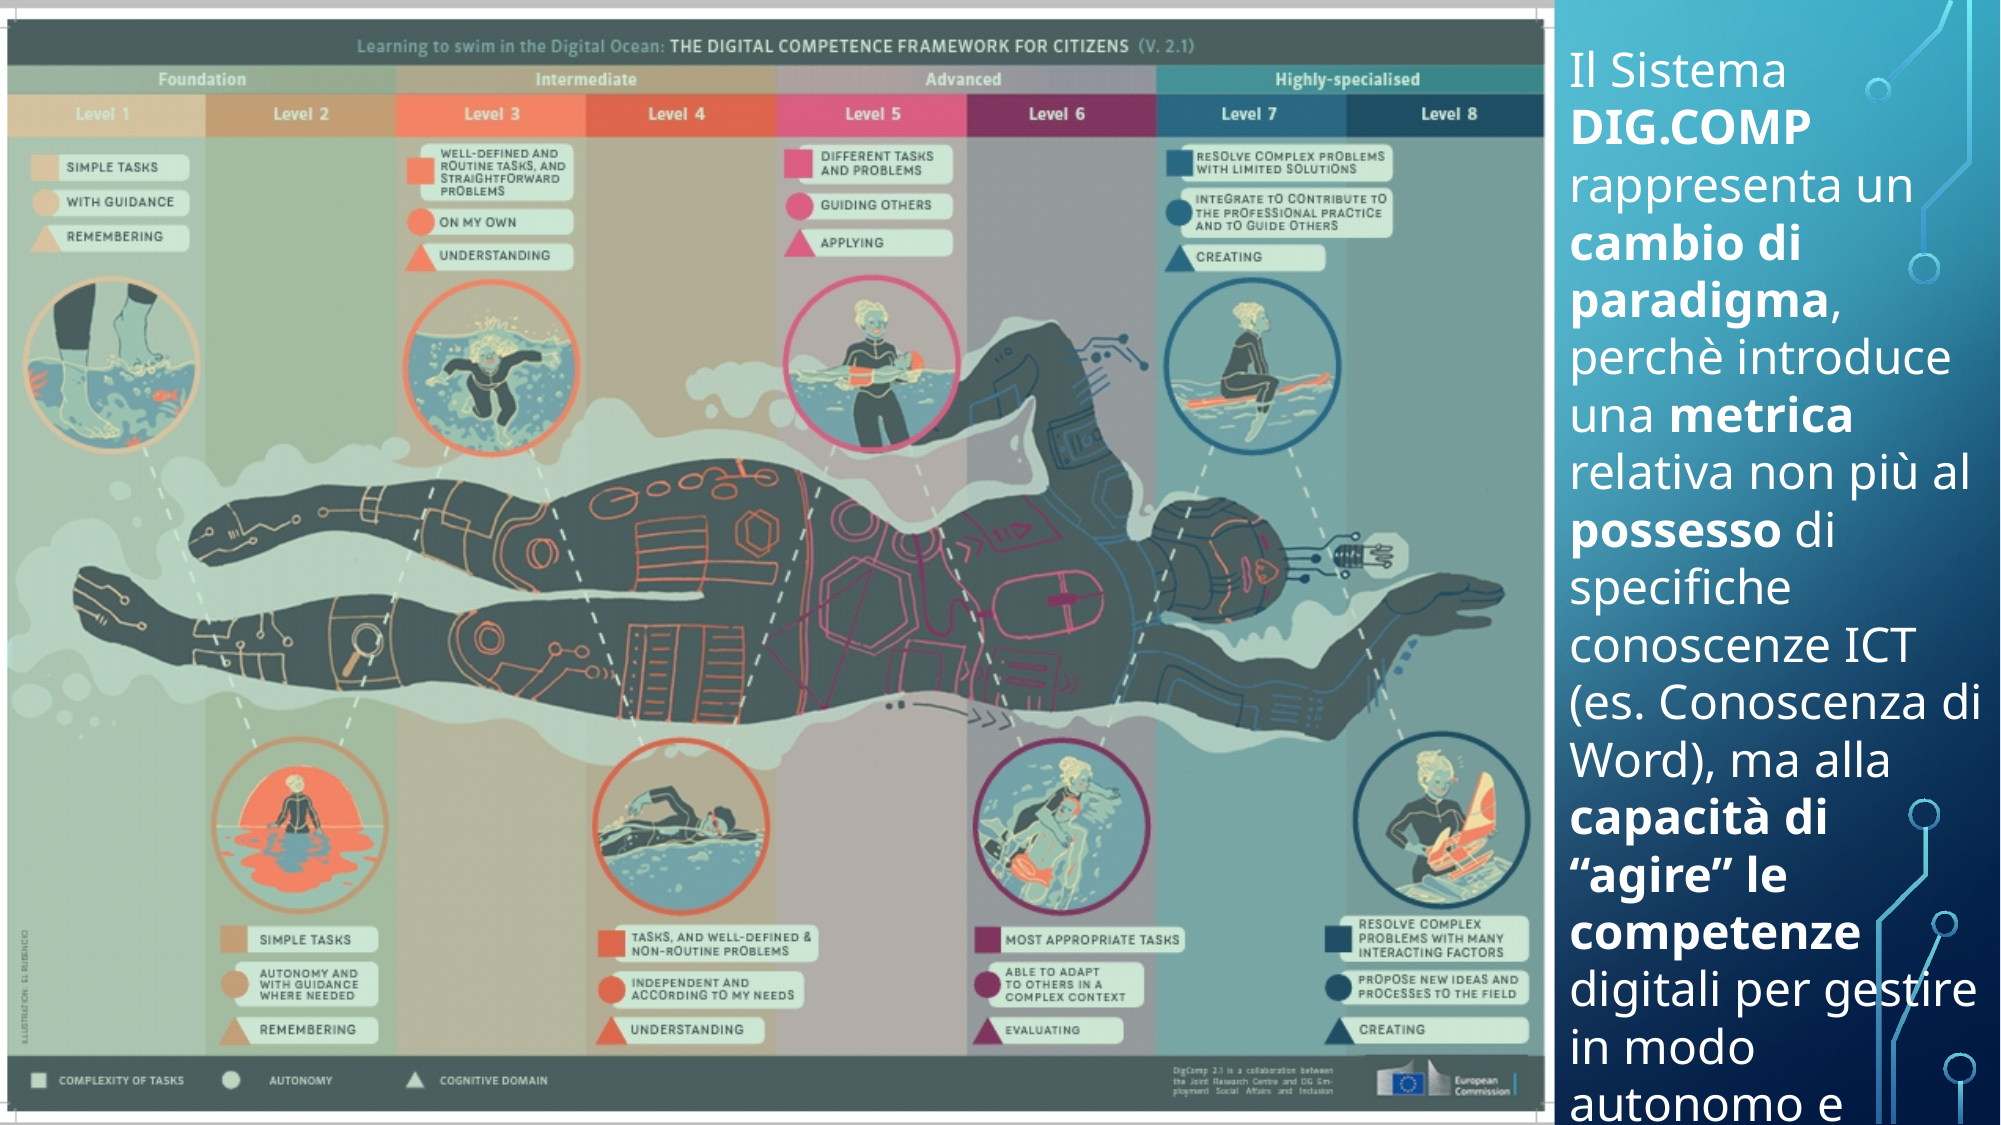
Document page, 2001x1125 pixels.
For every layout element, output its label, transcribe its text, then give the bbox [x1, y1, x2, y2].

picture [0, 0, 1555, 1125]
text_box Il Sistema DIG.COMP rappresenta un cambio di paradigma, perchè introduce una metrica relativa non più al possesso di specifiche conoscenze ICT (es. Conoscenza di Word), ma alla capacità di “agire” le competenze digitali per gestire in modo autonomo e creativo l’ambiente esterno [1555, 32, 2000, 1125]
